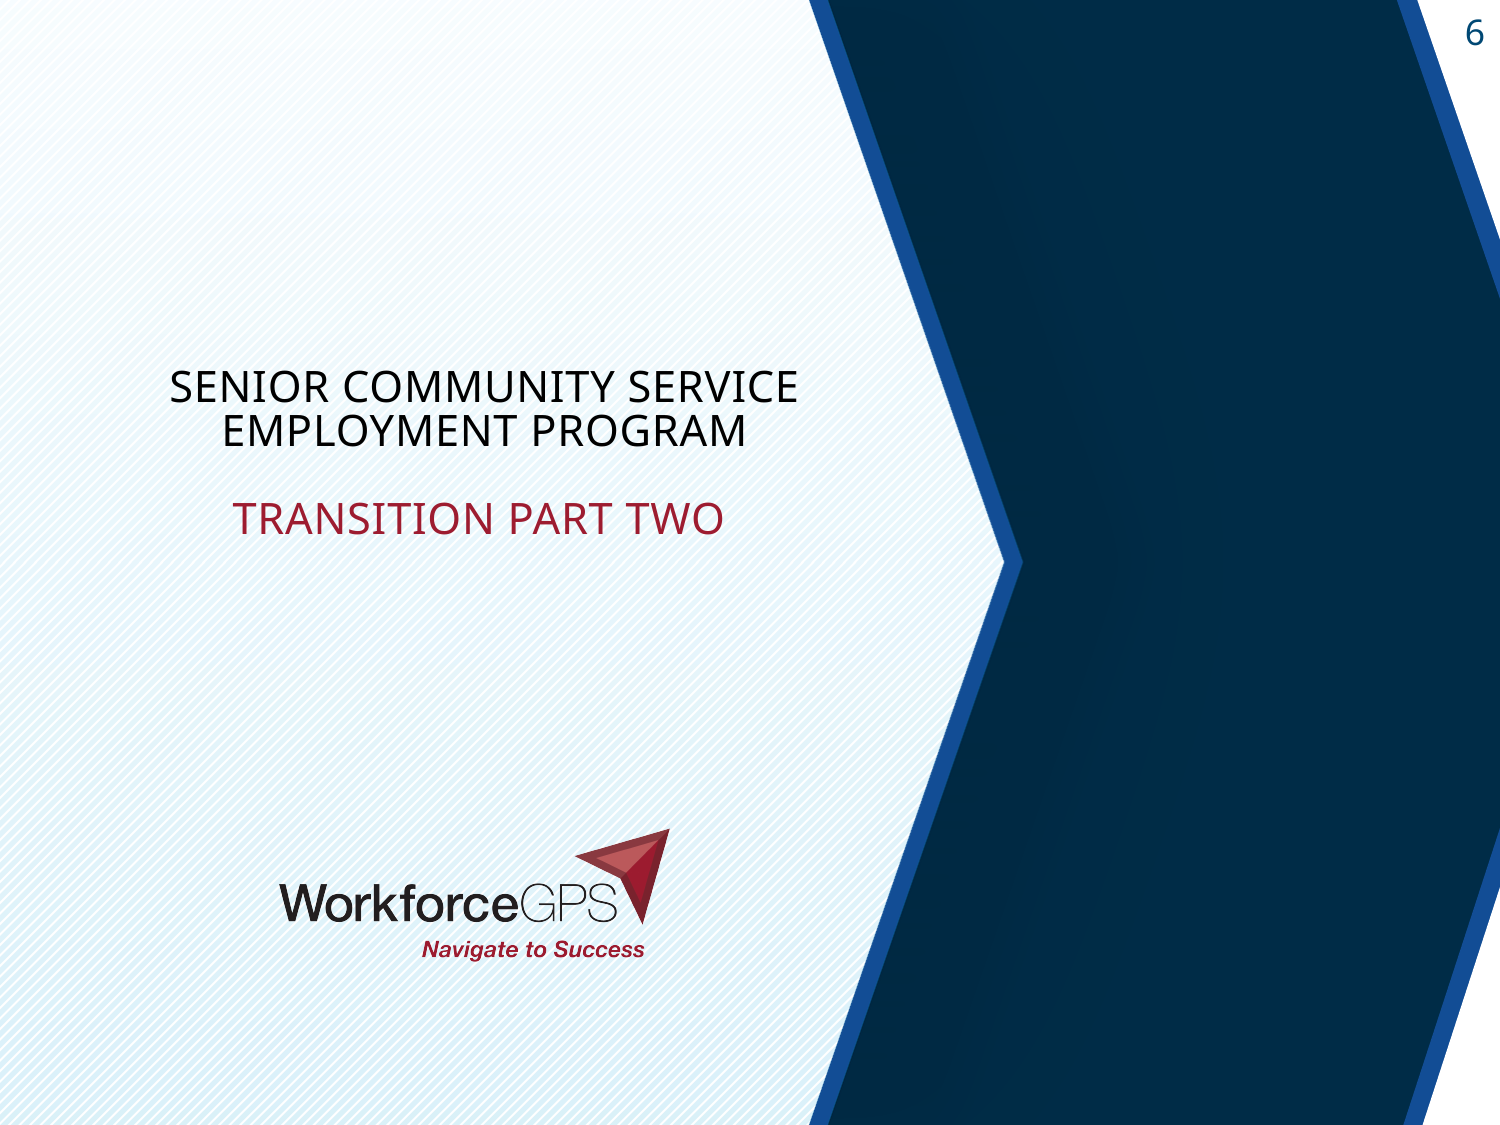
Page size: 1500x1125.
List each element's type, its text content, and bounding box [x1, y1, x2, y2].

picture [0, 0, 1500, 1125]
title Senior Community Service Employment Program Transition part Two [0, 359, 970, 552]
